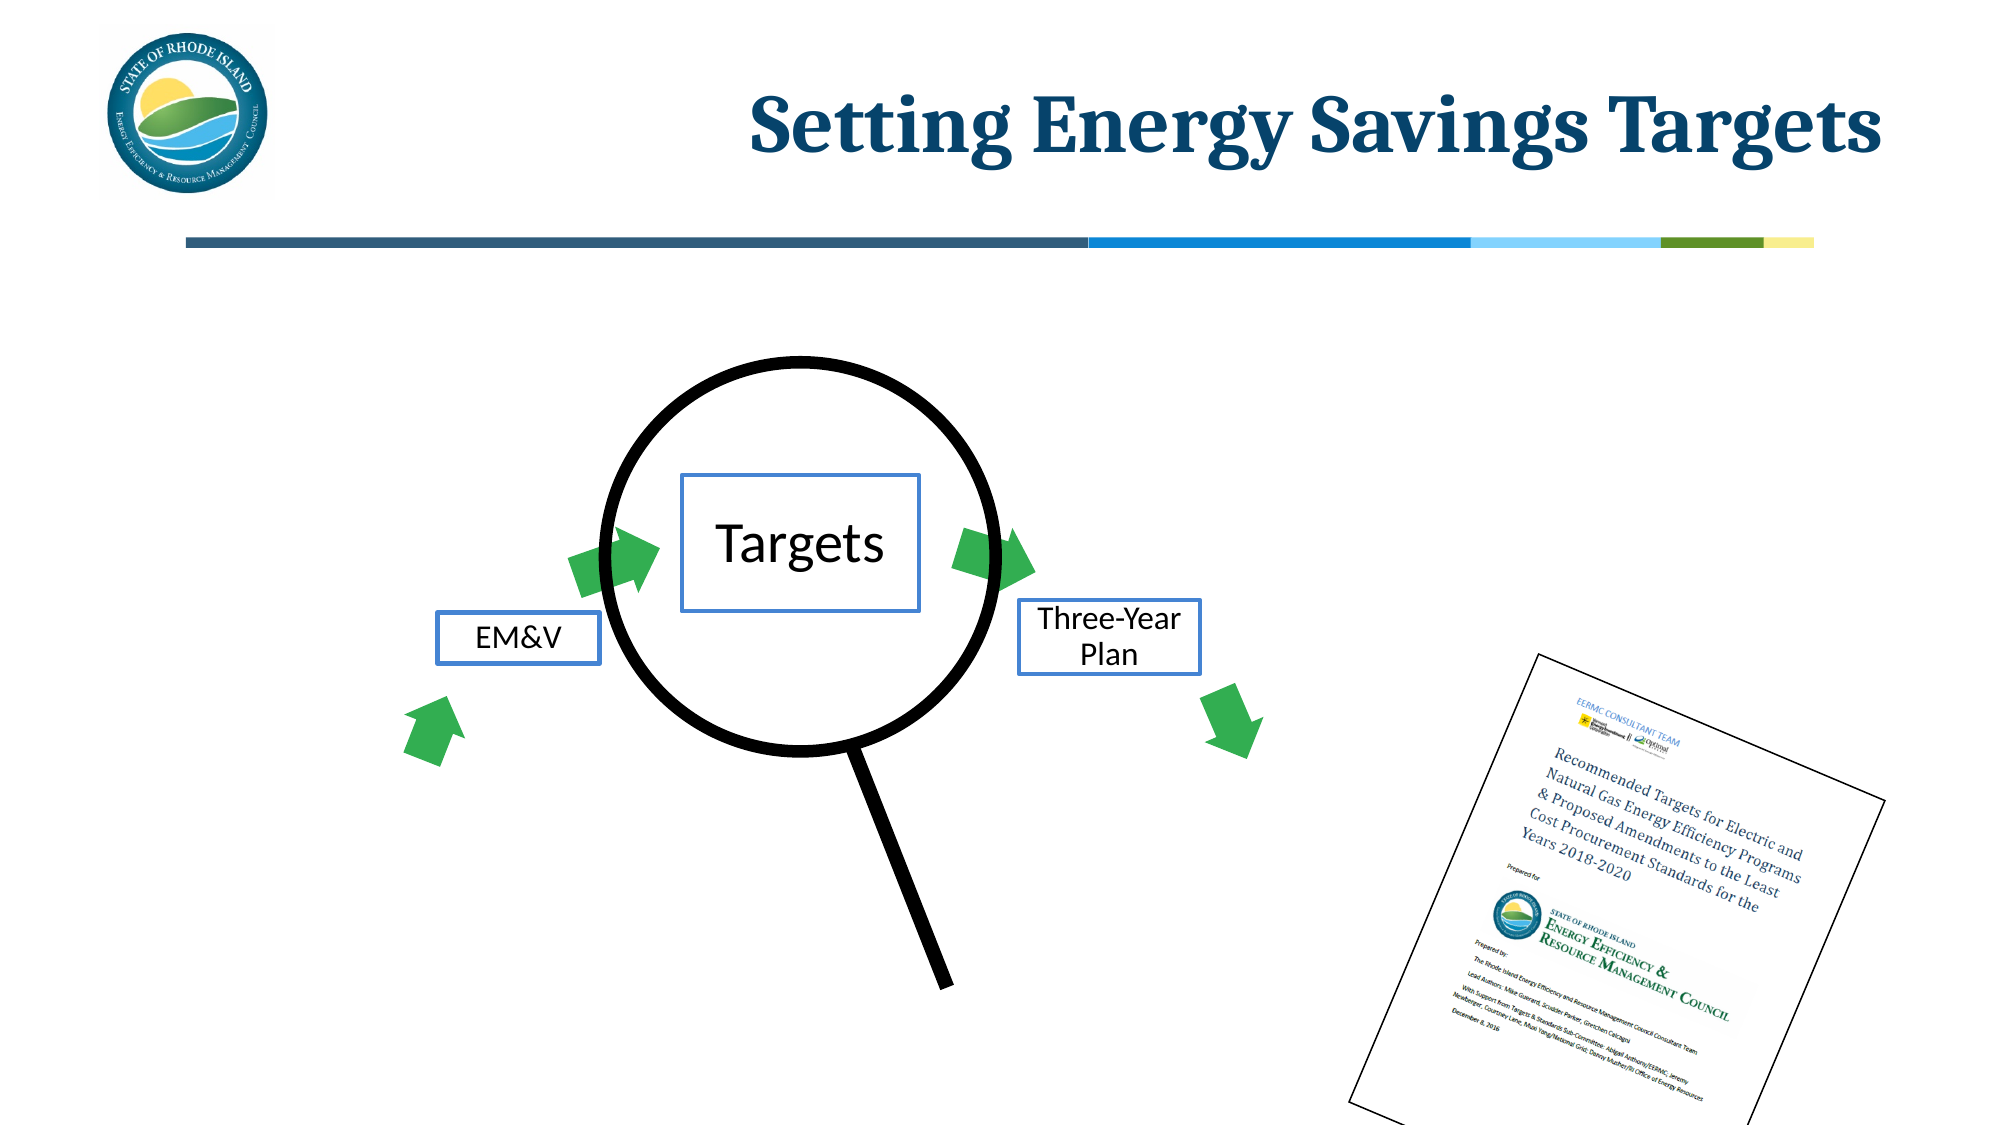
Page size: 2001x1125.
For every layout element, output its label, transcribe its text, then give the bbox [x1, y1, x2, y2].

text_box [401, 693, 468, 763]
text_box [571, 527, 663, 599]
picture [1352, 656, 1883, 1125]
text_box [681, 474, 920, 612]
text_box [851, 745, 948, 988]
picture [99, 24, 275, 200]
title Setting Energy Savings Targets [338, 24, 1900, 213]
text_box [1018, 599, 1201, 674]
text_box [437, 612, 600, 664]
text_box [955, 524, 1038, 596]
text_box [605, 360, 995, 754]
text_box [1199, 687, 1265, 763]
